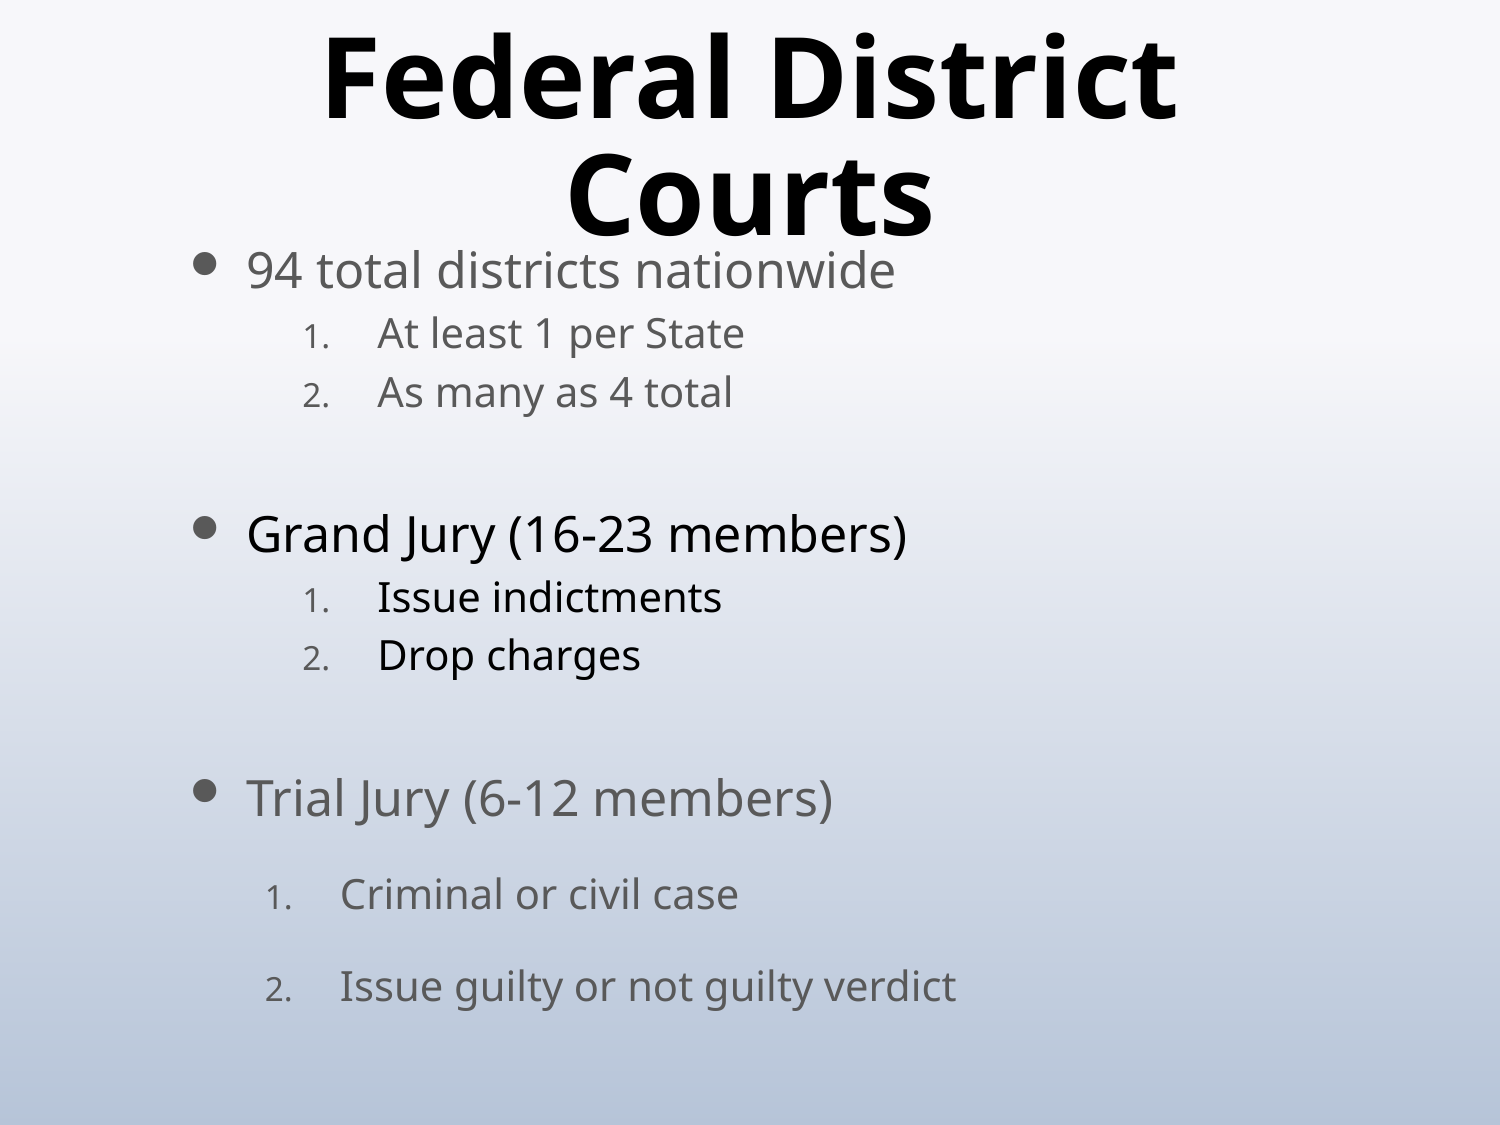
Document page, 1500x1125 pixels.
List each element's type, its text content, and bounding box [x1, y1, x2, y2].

text_box Trial Jury (6-12 members) Criminal or civil case Issue guilty or not guilty verdict [174, 758, 1375, 1023]
text_box 94 total districts nationwide At least 1 per State As many as 4 total [174, 231, 1375, 495]
list Grand Jury (16-23 members) Issue indictments Drop charges [174, 495, 1375, 758]
title Federal District Courts [150, 37, 1350, 245]
